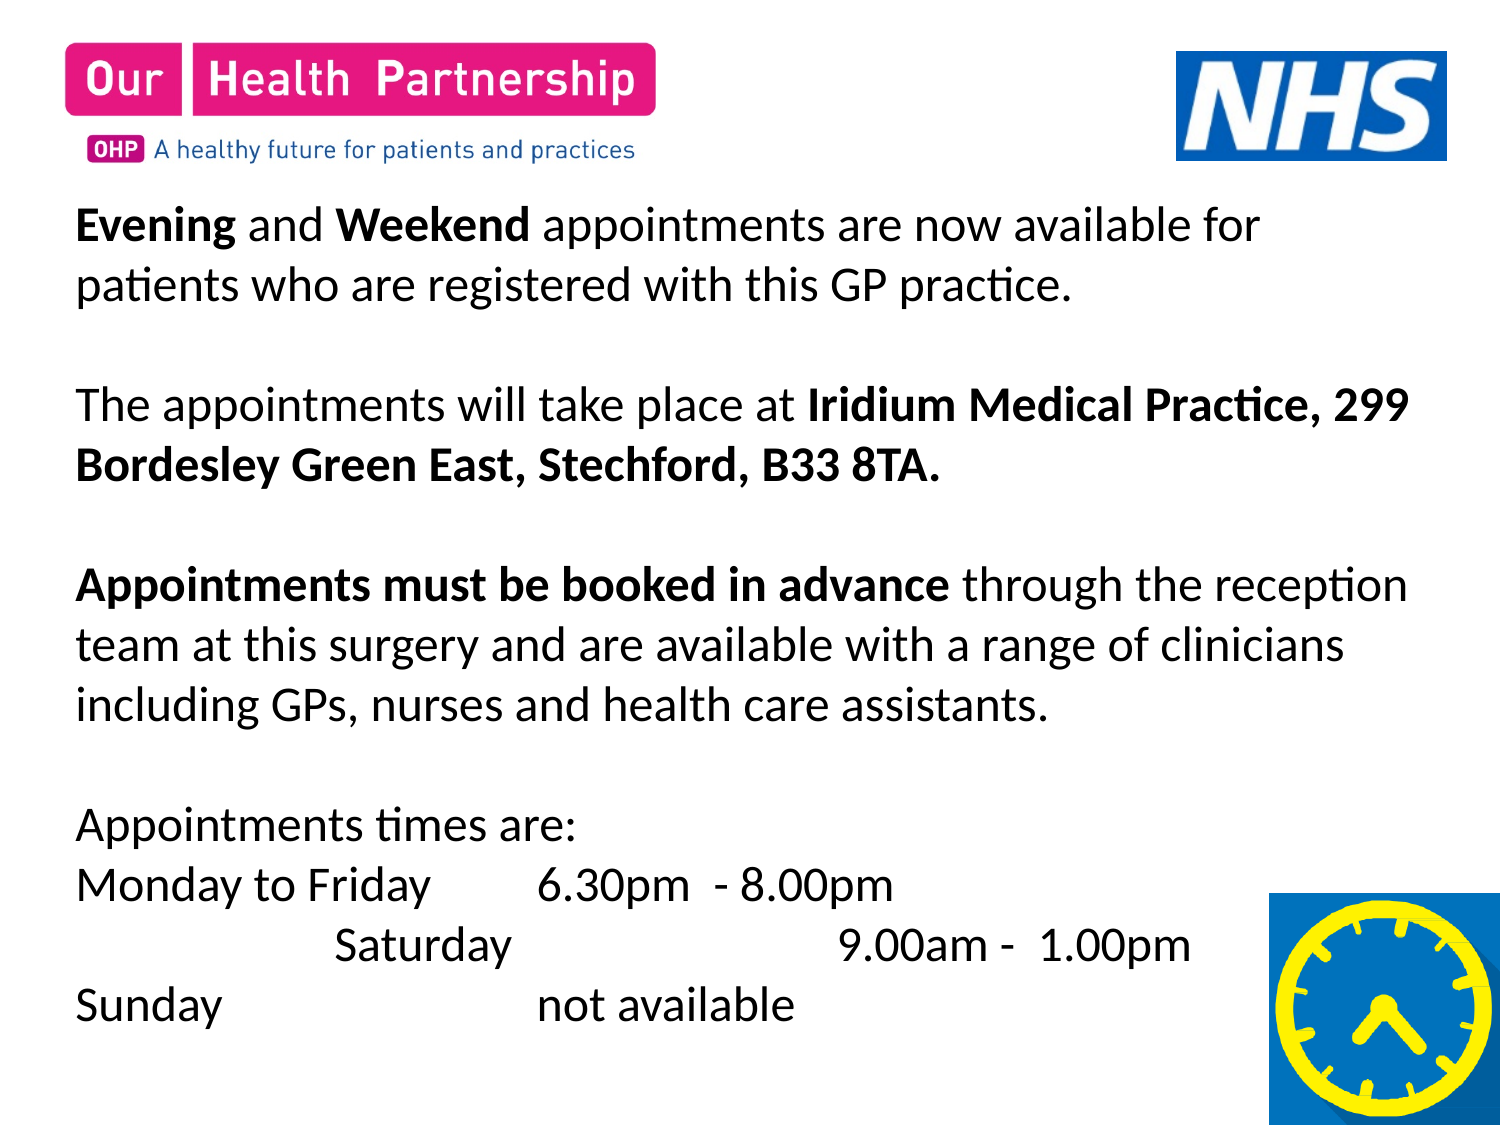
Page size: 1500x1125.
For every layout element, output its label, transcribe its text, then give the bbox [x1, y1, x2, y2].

text_box Evening and Weekend appointments are now available for patients who are registered with this GP practice. The appointments will take place at Iridium Medical Practice, 299 Bordesley Green East, Stechford, B33 8TA. Appointments must be booked in advance through the reception team at this surgery and are available with a range of clinicians including GPs, nurses and health care assistants. Appointments times are: Monday to Friday 6.30pm - 8.00pm Saturday 9.00am - 1.00pm Sunday not available [60, 184, 1451, 1125]
picture [1269, 893, 1500, 1125]
picture [1175, 51, 1448, 162]
picture [64, 42, 656, 164]
